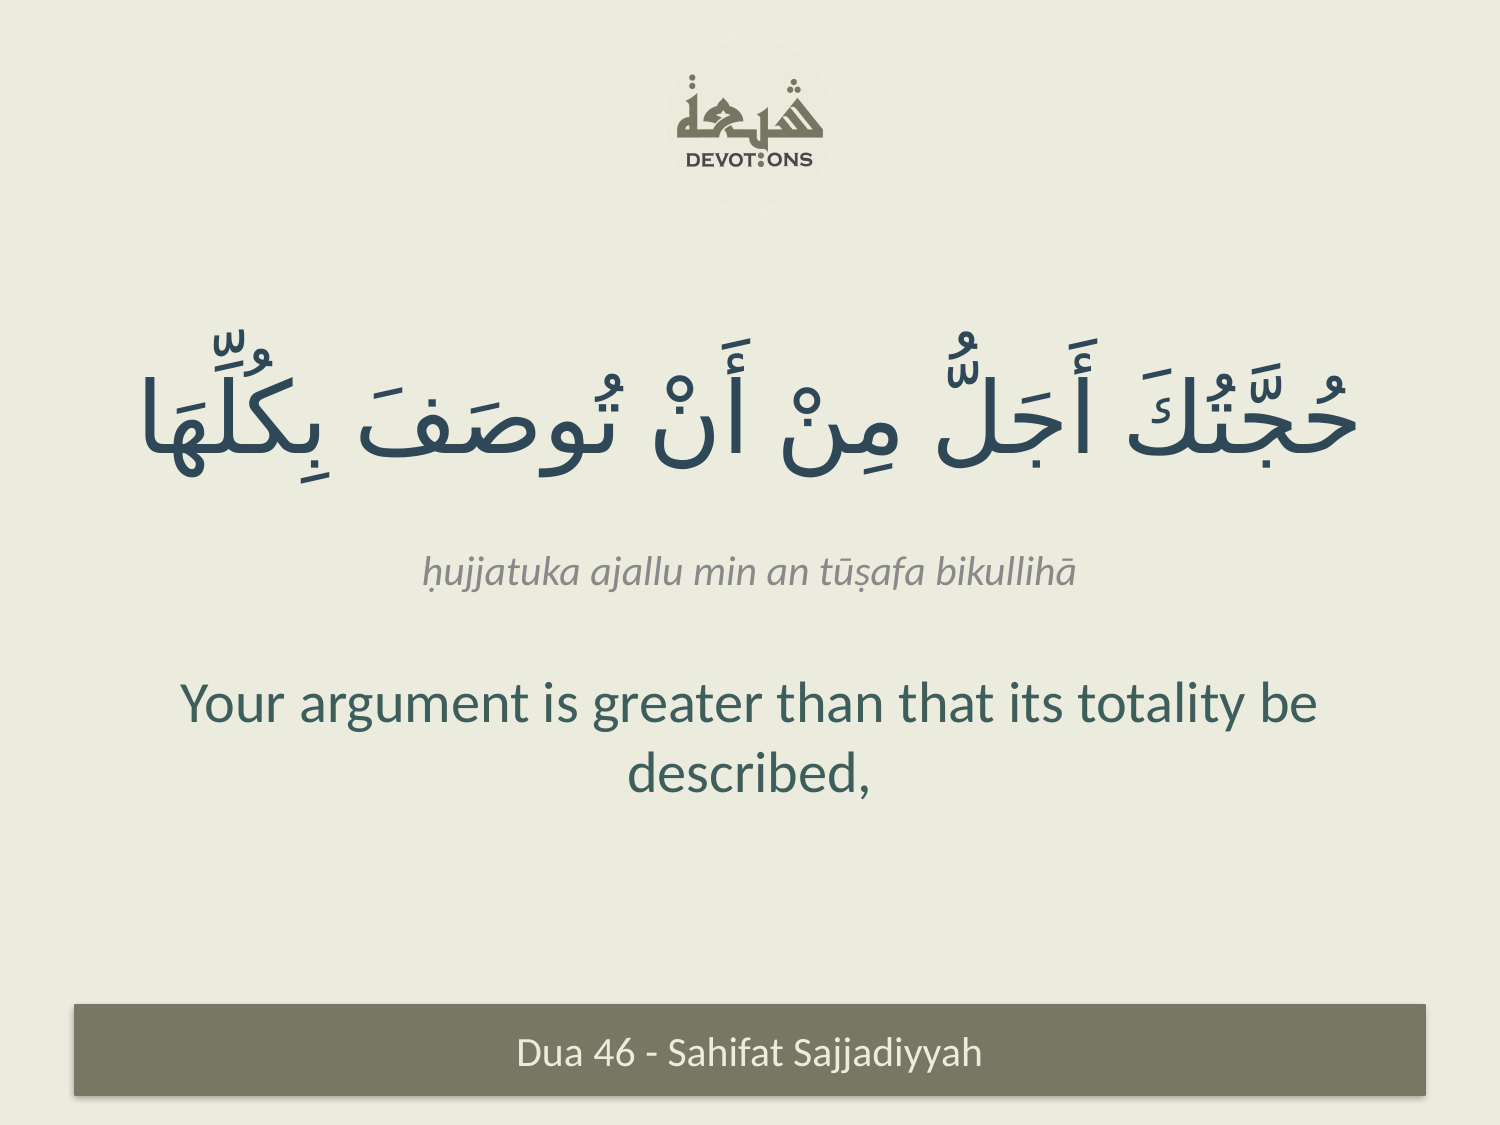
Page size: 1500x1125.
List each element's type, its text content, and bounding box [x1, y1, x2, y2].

picture [656, 29, 844, 218]
text_box Dua 46 - Sahifat Sajjadiyyah [501, 1017, 999, 1083]
text_box [74, 1004, 1426, 1096]
text_box حُجَّتُكَ أَجَلُّ مِنْ أَنْ تُوصَفَ بِكُلِّهَا ḥujjatuka ajallu min an tūṣafa bikullihā Your argument is greater than that its totality be described, [74, 346, 1425, 811]
